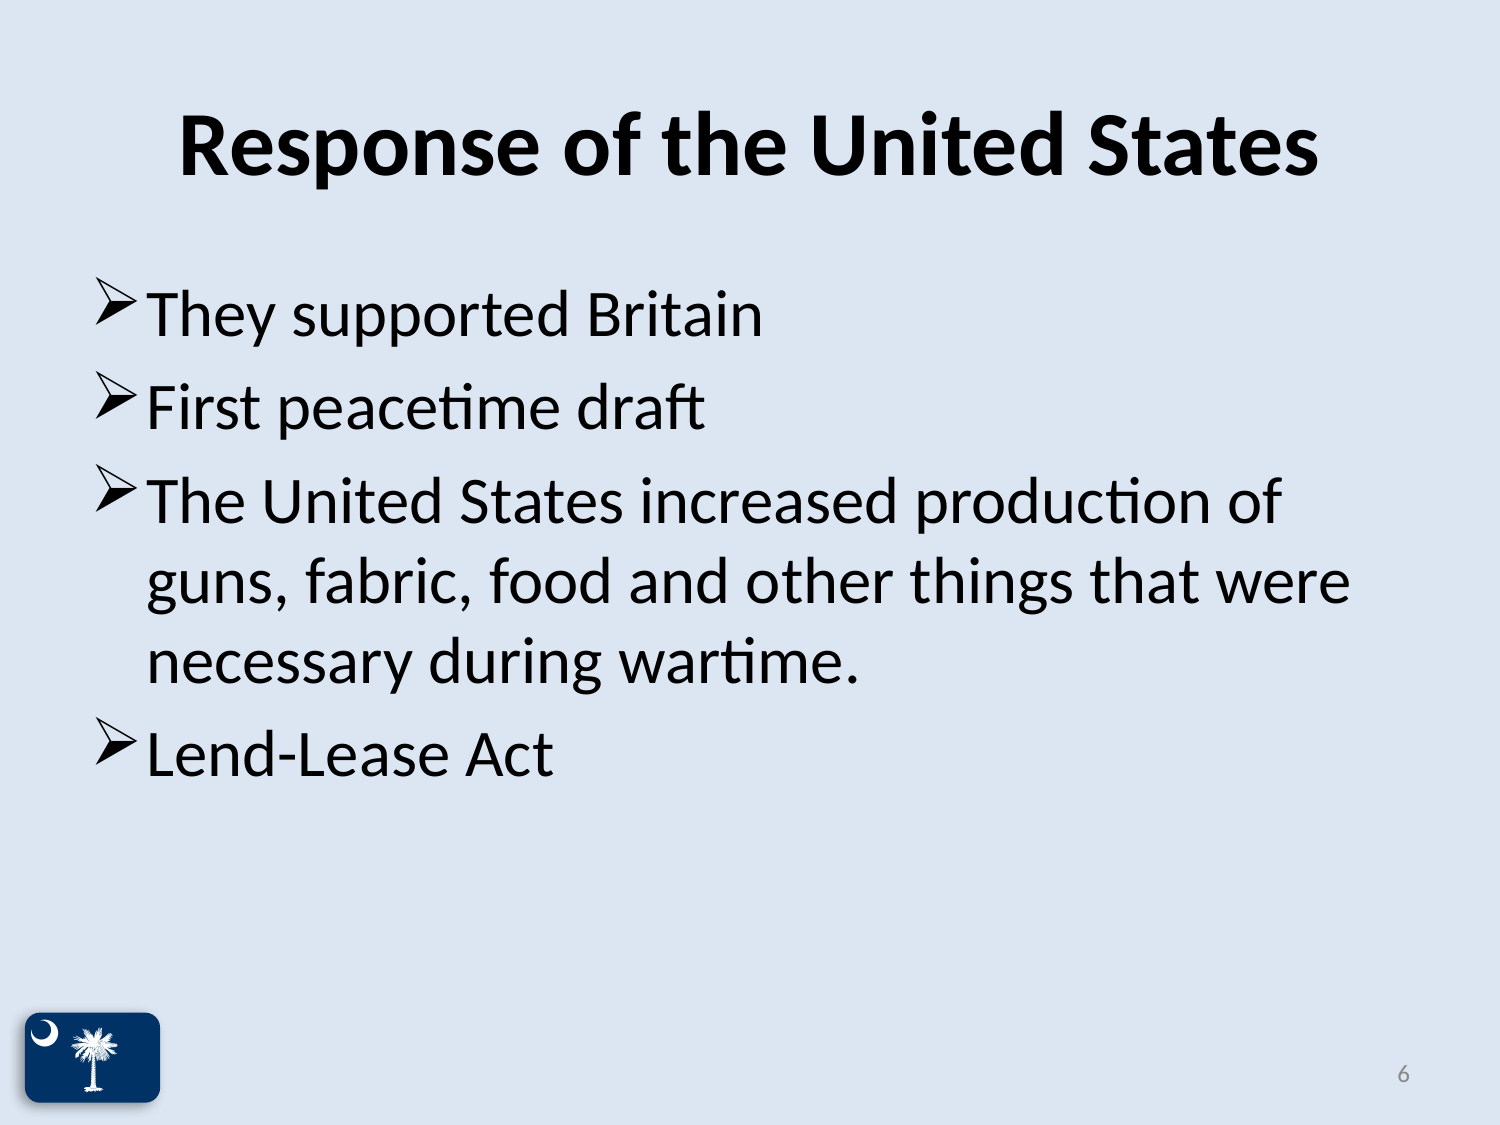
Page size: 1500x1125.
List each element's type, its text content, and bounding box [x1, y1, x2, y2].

list They supported Britain First peacetime draft The United States increased production of guns, fabric, food and other things that were necessary during wartime. Lend-Lease Act [75, 262, 1425, 1005]
slide_number 6 [1074, 1042, 1425, 1103]
title Response of the United States [75, 45, 1425, 233]
picture [24, 1012, 161, 1103]
